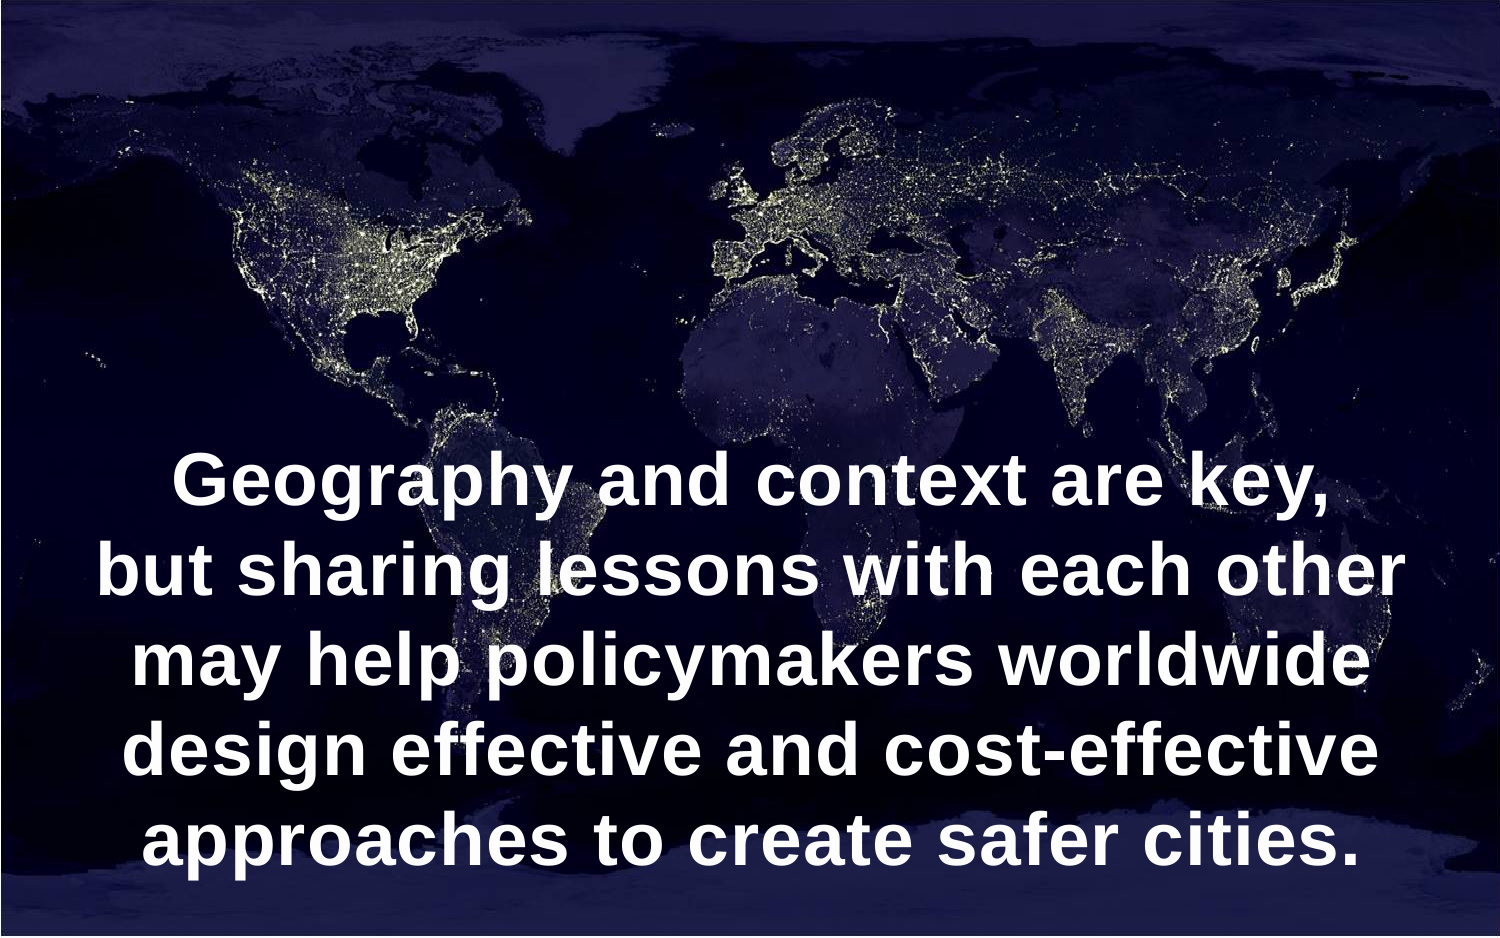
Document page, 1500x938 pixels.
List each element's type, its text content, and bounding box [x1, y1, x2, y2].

text_box Geography and context are key, but sharing lessons with each other may help policymakers worldwide design effective and cost-effective approaches to create safer cities. [80, 422, 1425, 888]
picture [0, 0, 1500, 938]
